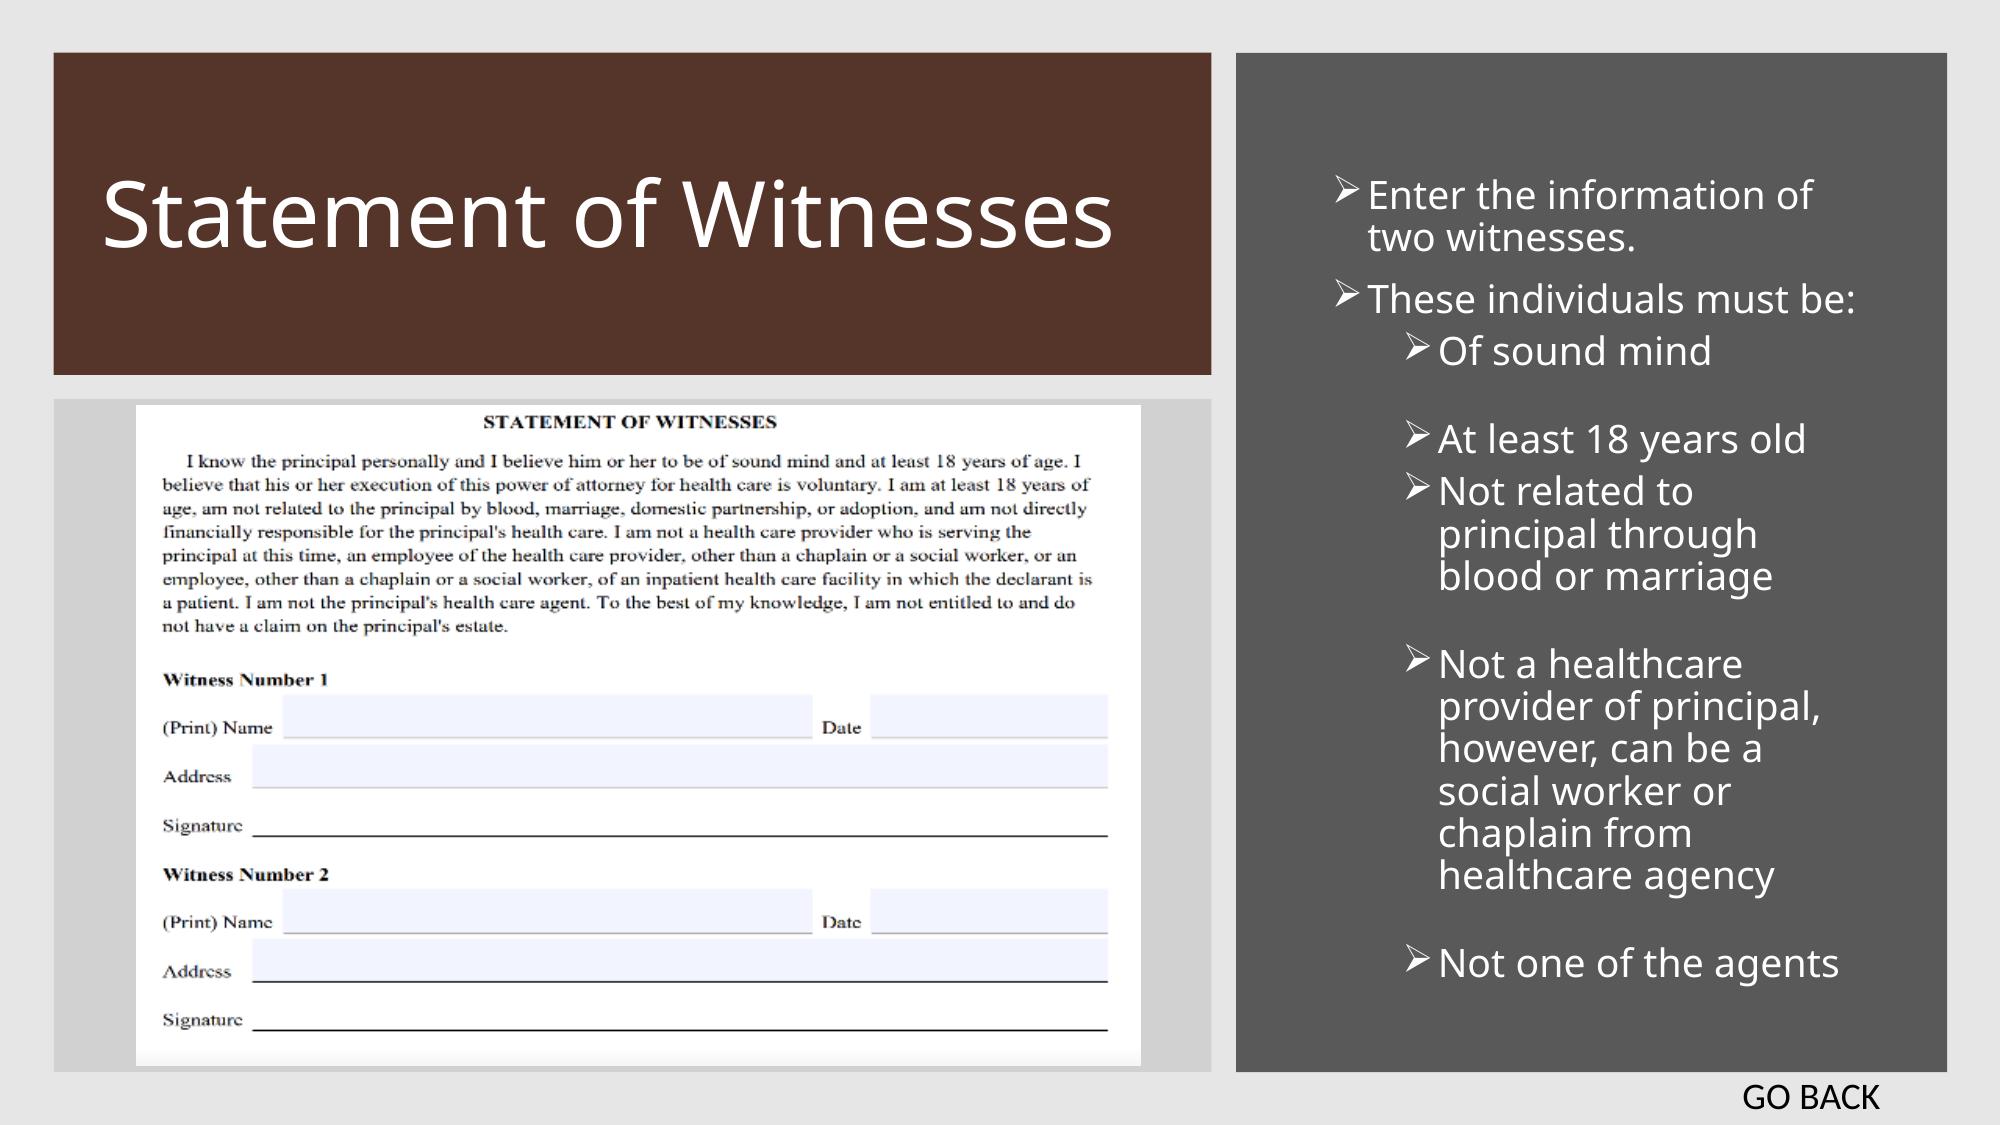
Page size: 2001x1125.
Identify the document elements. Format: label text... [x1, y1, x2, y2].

text_box GO BACK [1727, 1064, 1972, 1125]
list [136, 405, 1141, 1066]
text_box [53, 52, 1212, 376]
list Enter the information of two witnesses. These individuals must be: Of sound mind At least 18 years old Not related to principal through blood or marriage Not a healthcare provider of principal, however, can be a social worker or chaplain from healthcare agency Not one of the agents [1317, 150, 1879, 1012]
title Statement of Witnesses [85, 84, 1168, 352]
text_box [53, 398, 1212, 1073]
text_box [1235, 52, 1948, 1073]
